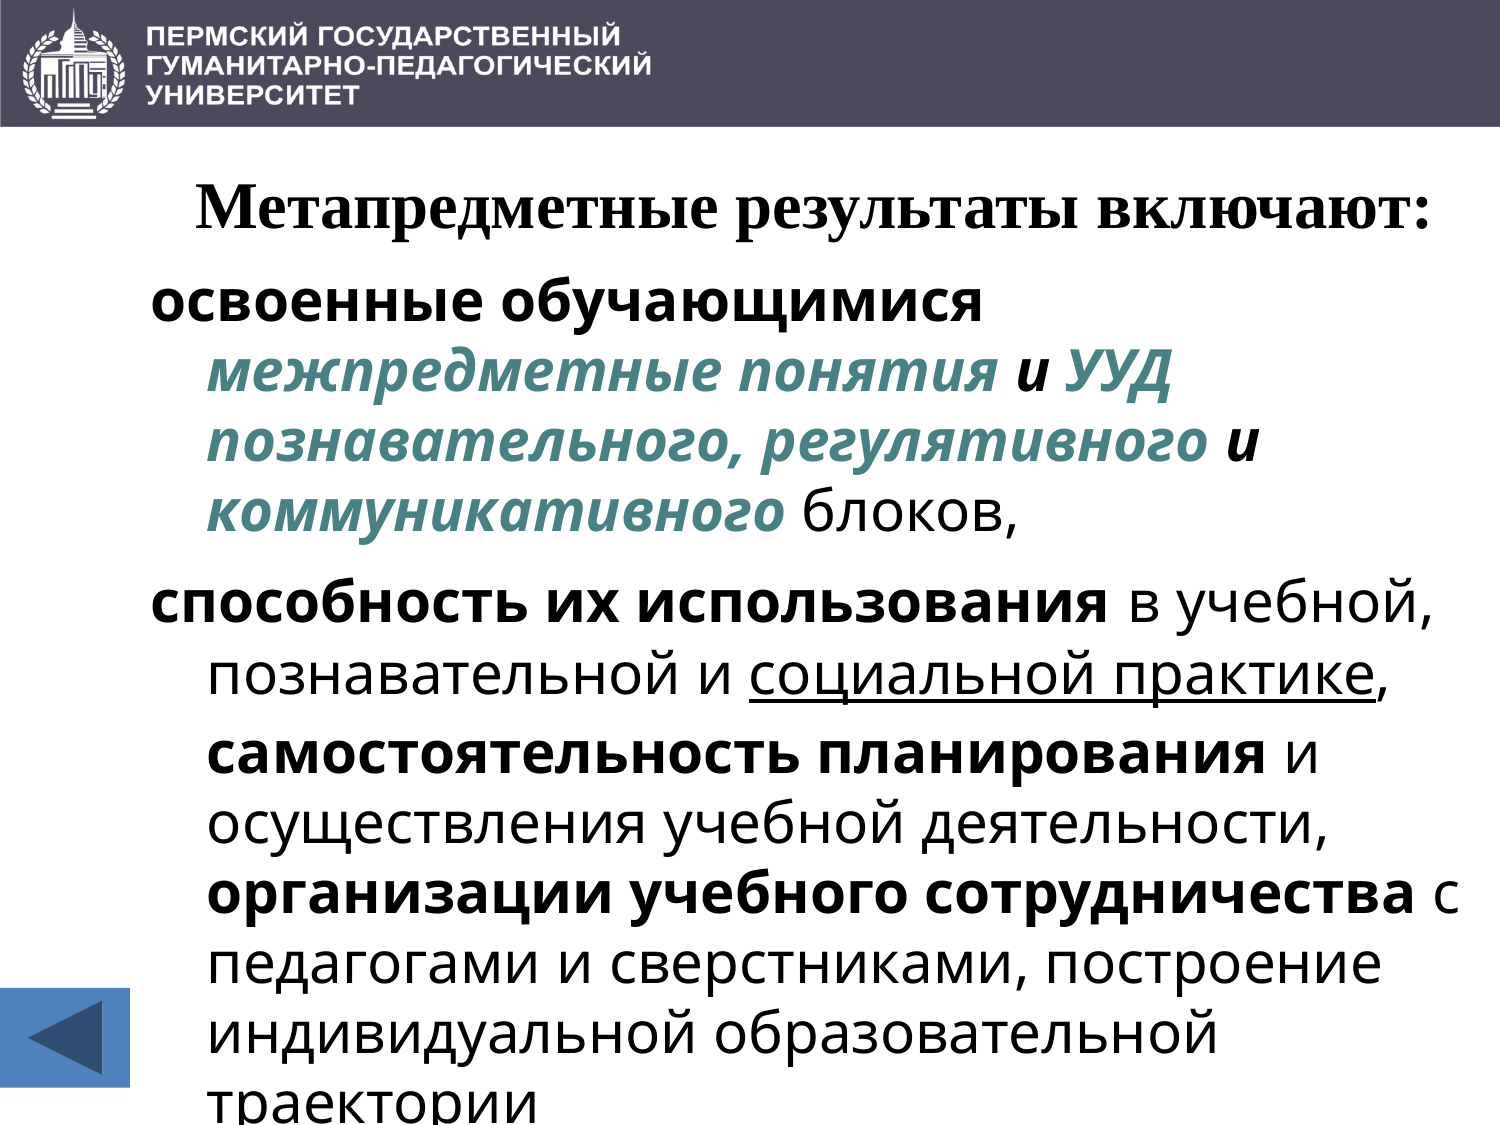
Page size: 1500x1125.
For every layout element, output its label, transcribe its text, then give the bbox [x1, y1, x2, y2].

picture [0, 0, 1500, 127]
title Метапредметные результаты включают: [88, 172, 1500, 232]
text_box [0, 987, 130, 1088]
list освоенные обучающимися межпредметные понятия и УУД познавательного, регулятивного и коммуникативного блоков, способность их использования в учебной, познавательной и социальной практике, самостоятельность планирования и осуществления учебной деятельности, организации учебного сотрудничества с педагогами и сверстниками, построение индивидуальной образовательной траектории [135, 255, 1500, 1083]
